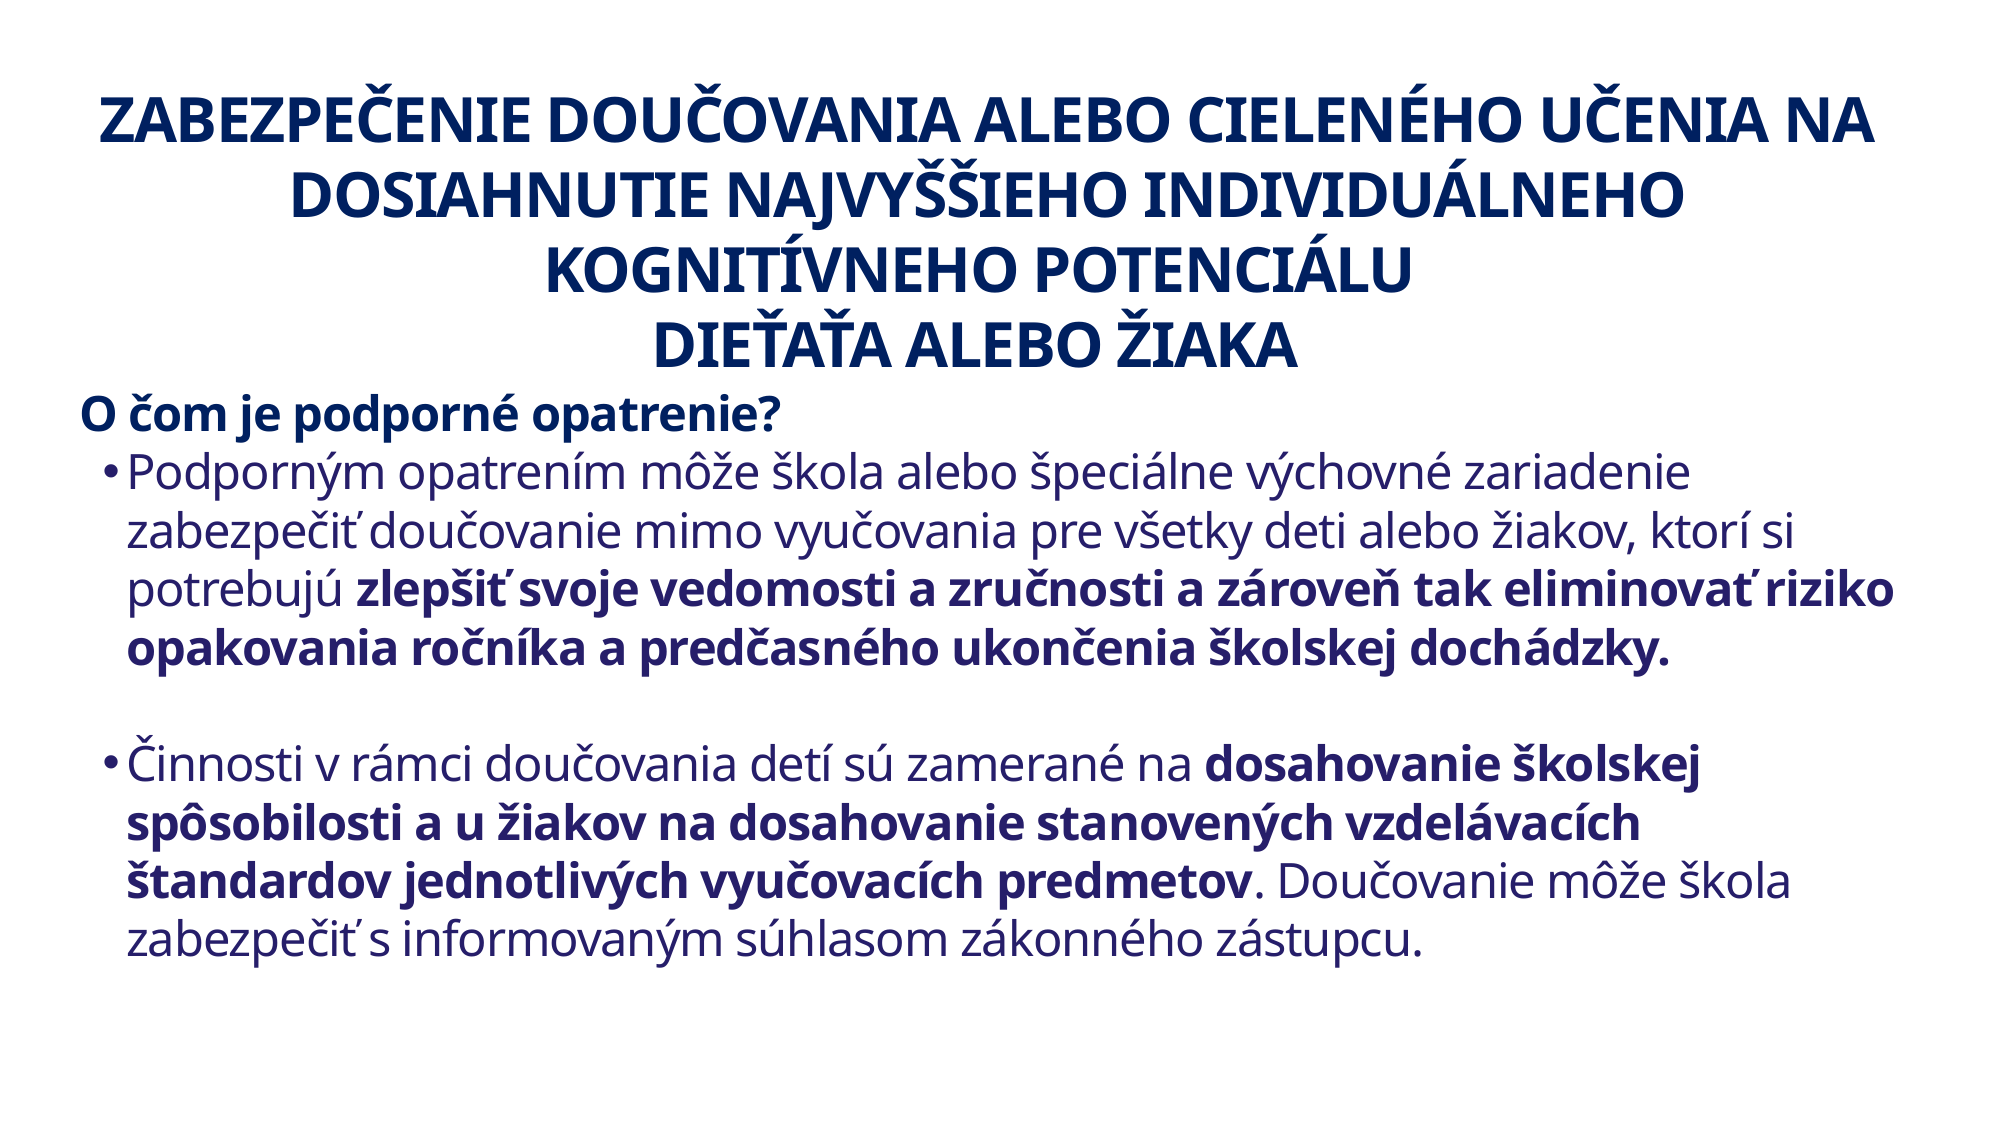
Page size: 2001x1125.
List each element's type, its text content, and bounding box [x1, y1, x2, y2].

text_box O čom je podporné opatrenie? Podporným opatrením môže škola alebo špeciálne výchovné zariadenie zabezpečiť doučovanie mimo vyučovania pre všetky deti alebo žiakov, ktorí si potrebujú zlepšiť svoje vedomosti a zručnosti a zároveň tak eliminovať riziko opakovania ročníka a predčasného ukončenia školskej dochádzky. Činnosti v rámci doučovania detí sú zamerané na dosahovanie školskej spôsobilosti a u žiakov na dosahovanie stanovených vzdelávacích štandardov jednotlivých vyučovacích predmetov. Doučovanie môže škola zabezpečiť s informovaným súhlasom zákonného zástupcu. [79, 382, 1896, 967]
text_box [444, 105, 1553, 161]
text_box ZABEZPEČENIE DOUČOVANIA ALEBO CIELENÉHO UČENIA NA DOSIAHNUTIE NAJVYŠŠIEHO INDIVIDUÁLNEHO KOGNITÍVNEHO POTENCIÁLU DIEŤAŤA ALEBO ŽIAKA [45, 80, 1930, 380]
